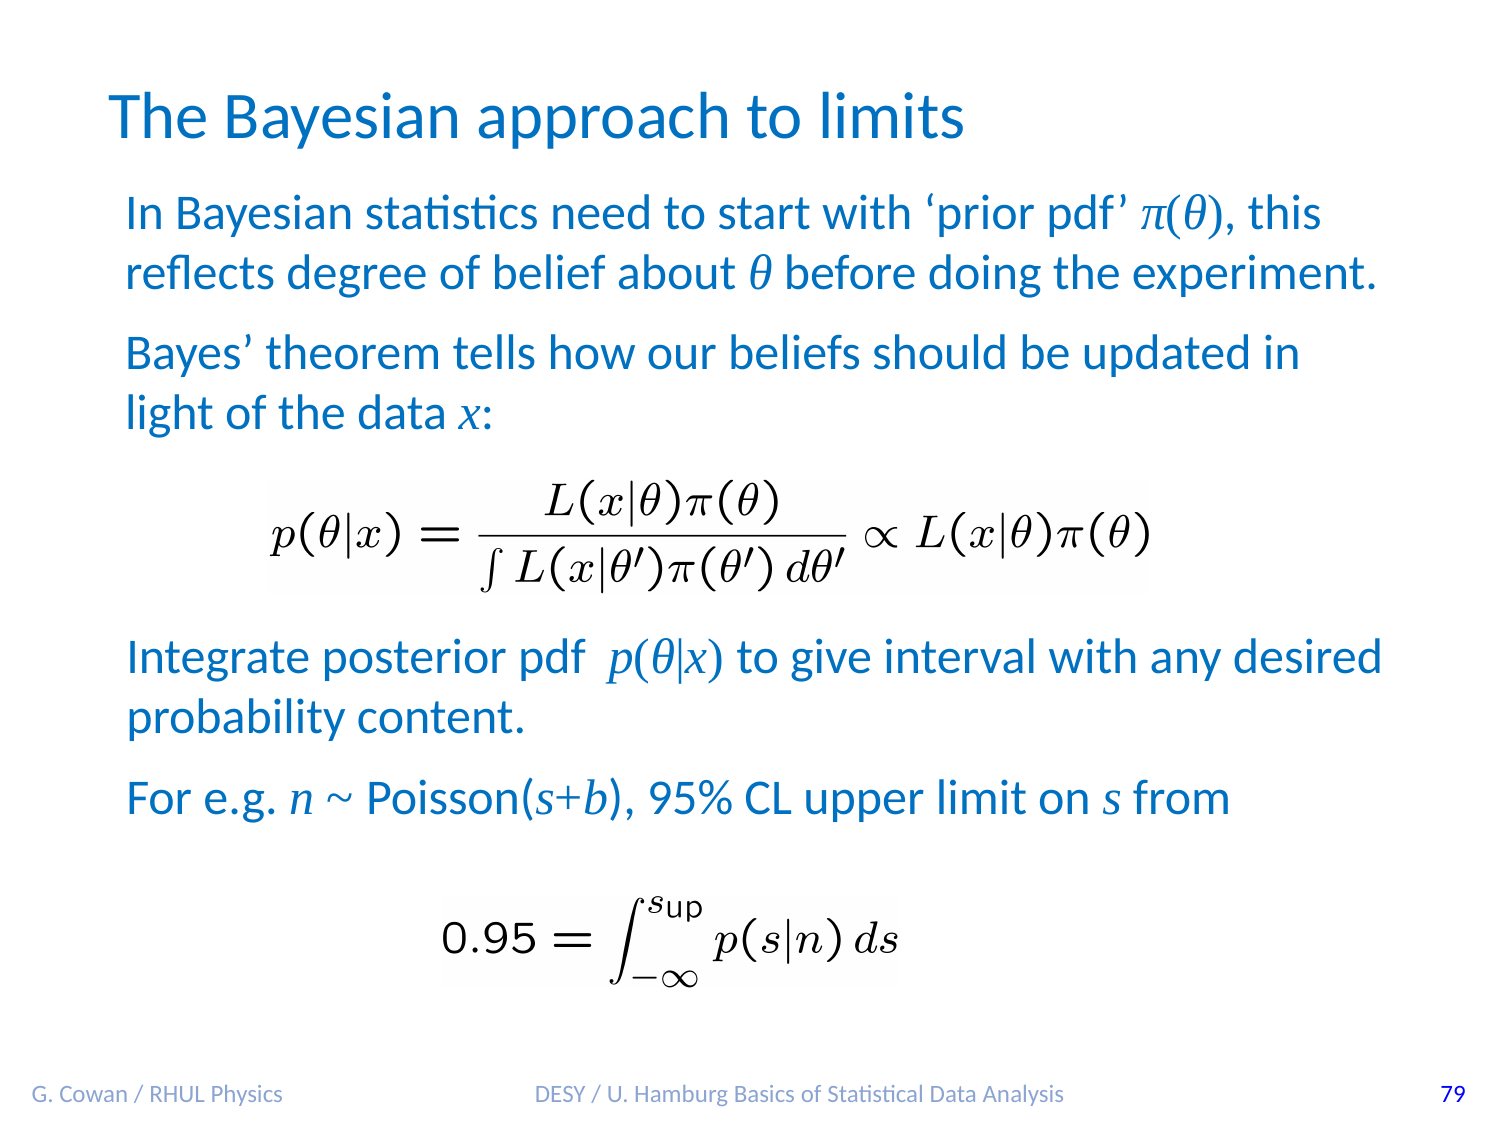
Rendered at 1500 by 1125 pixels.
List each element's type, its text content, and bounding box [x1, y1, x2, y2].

footer DESY / U. Hamburg Basics of Statistical Data Analysis [338, 1062, 1262, 1123]
text_box Integrate posterior pdf p(θ|x) to give interval with any desired probability content. For e.g. n ~ Poisson(s+b), 95% CL upper limit on s from [111, 616, 1399, 832]
picture [268, 479, 1149, 595]
text_box In Bayesian statistics need to start with ‘prior pdf’ π(θ), this reflects degree of belief about θ before doing the experiment. Bayes’ theorem tells how our beliefs should be updated in light of the data x: [110, 172, 1394, 448]
text_box The Bayesian approach to limits [75, 74, 999, 149]
slide_number 79 [1262, 1062, 1481, 1123]
picture [442, 895, 898, 988]
slide_number G. Cowan / RHUL Physics [16, 1062, 338, 1123]
